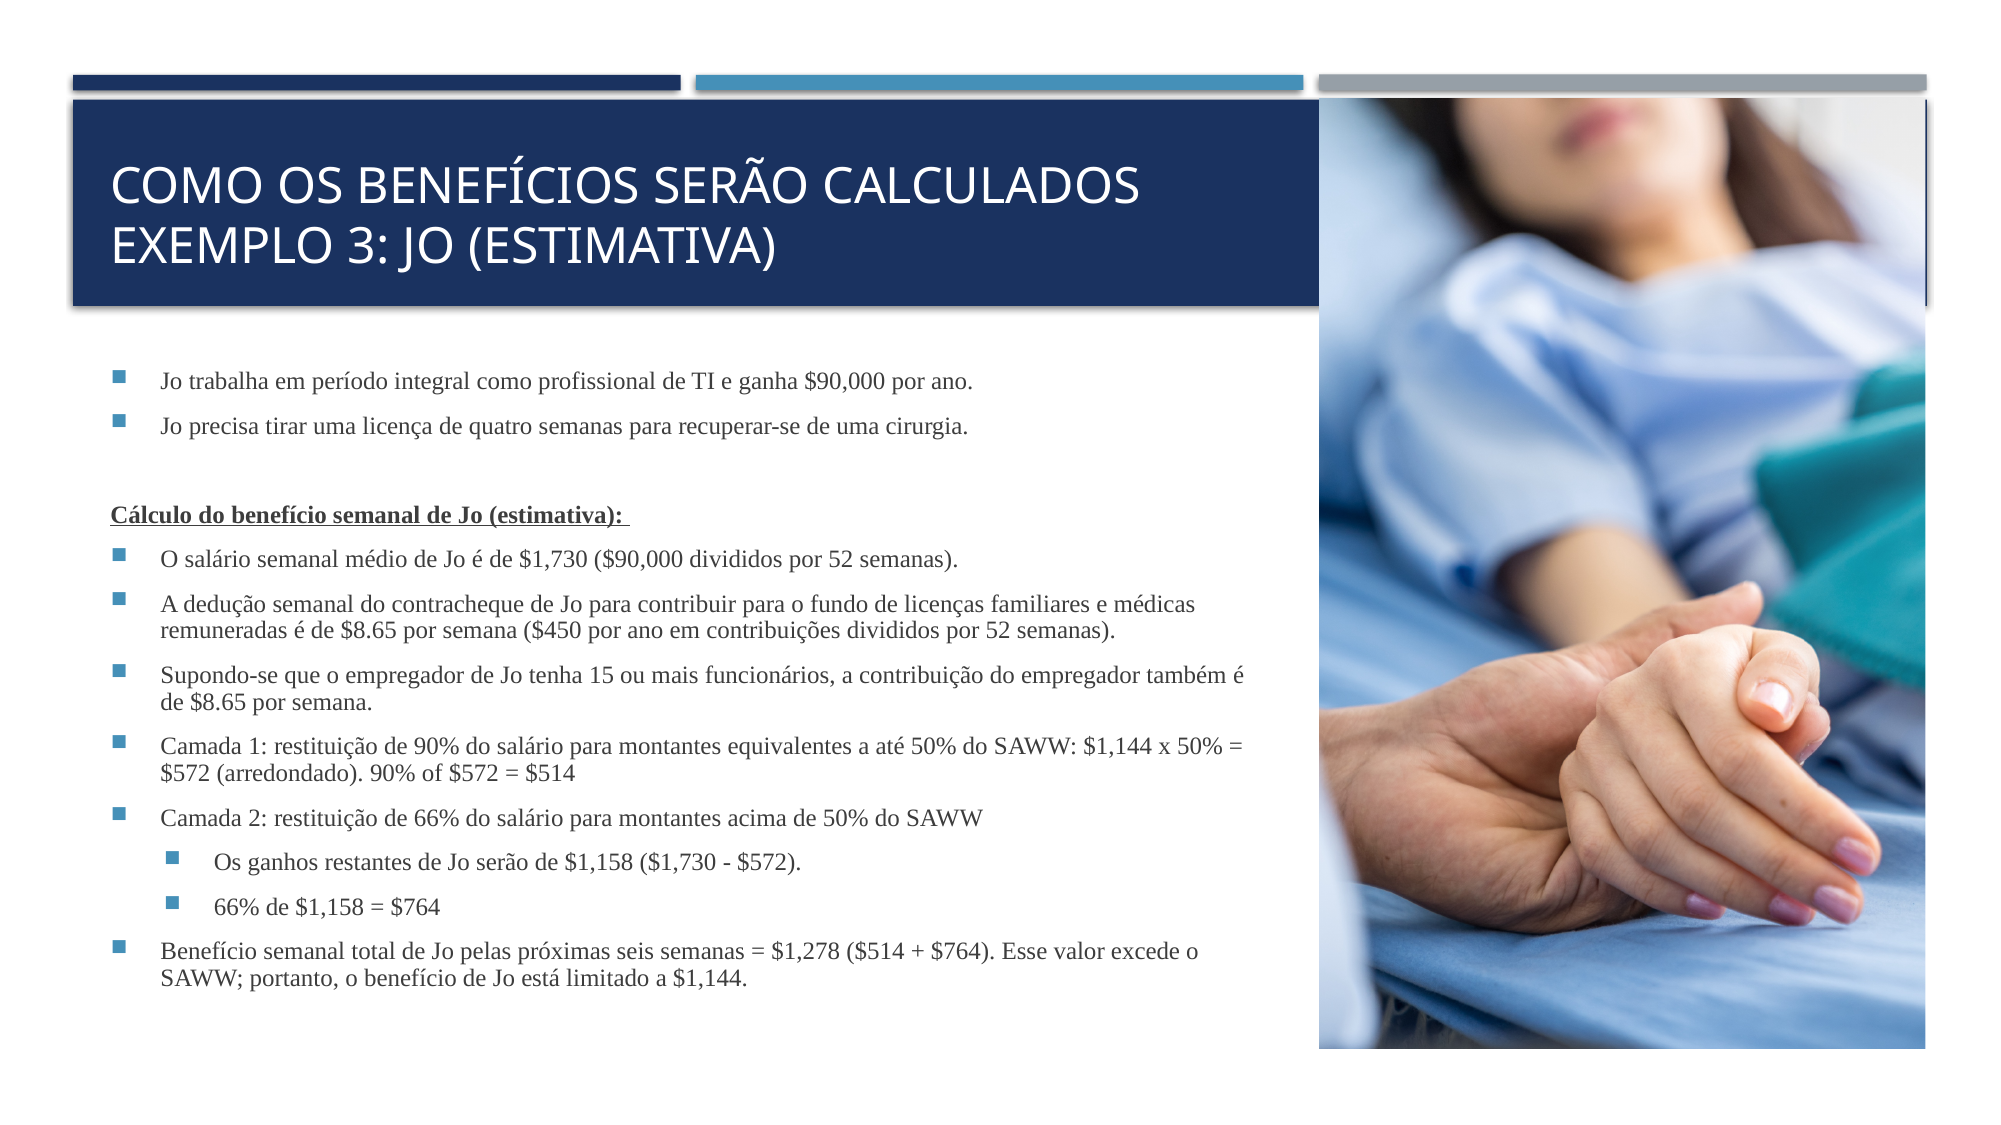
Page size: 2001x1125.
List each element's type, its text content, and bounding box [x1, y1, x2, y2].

list Jo trabalha em período integral como profissional de TI e ganha $90,000 por ano. Jo precisa tirar uma licença de quatro semanas para recuperar-se de uma cirurgia. Cálculo do benefício semanal de Jo (estimativa): O salário semanal médio de Jo é de $1,730 ($90,000 divididos por 52 semanas). A dedução semanal do contracheque de Jo para contribuir para o fundo de licenças familiares e médicas remuneradas é de $8.65 por semana ($450 por ano em contribuições divididos por 52 semanas). Supondo-se que o empregador de Jo tenha 15 ou mais funcionários, a contribuição do empregador também é de $8.65 por semana. Camada 1: restituição de 90% do salário para montantes equivalentes a até 50% do SAWW: $1,144 x 50% = $572 (arredondado). 90% of $572 = $514 Camada 2: restituição de 66% do salário para montantes acima de 50% do SAWW Os ganhos restantes de Jo serão de $1,158 ($1,730 - $572). 66% de $1,158 = $764 Benefício semanal total de Jo pelas próximas seis semanas = $1,278 ($514 + $764). Esse valor excede o SAWW; portanto, o benefício de Jo está limitado a $1,144. [95, 355, 1281, 1049]
title Como os benefícios serão calculados Exemplo 3: Jo (estimativa) [95, 148, 1281, 282]
picture [1318, 97, 1926, 1050]
